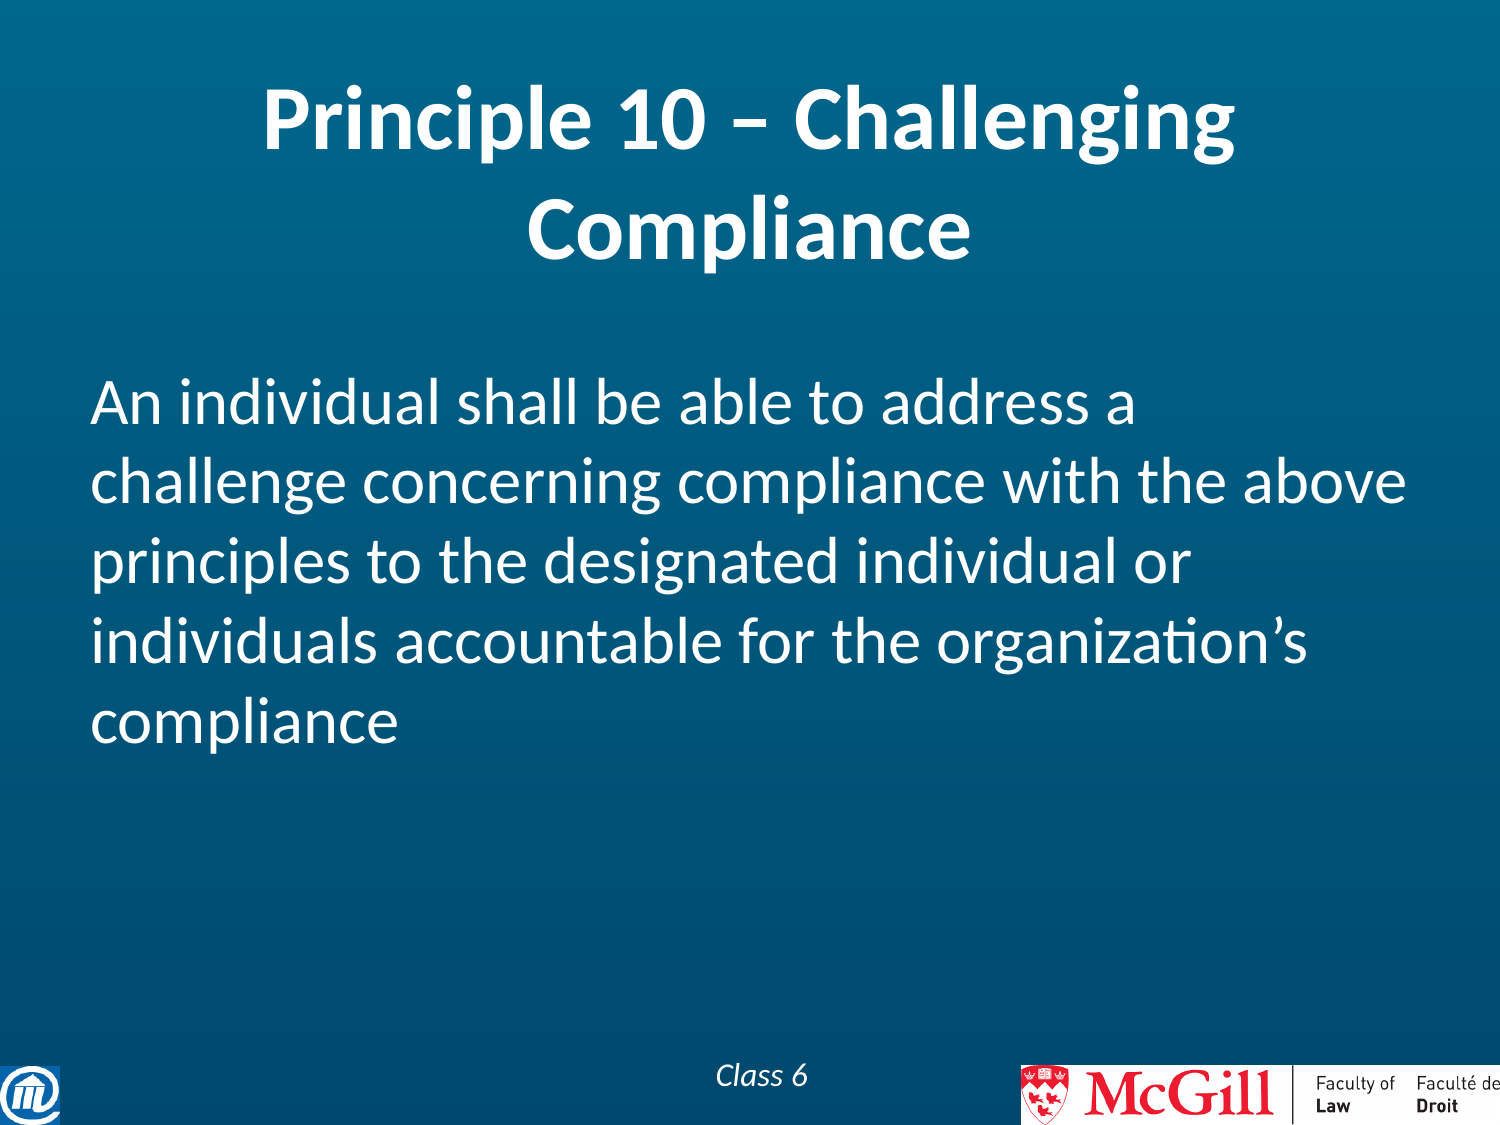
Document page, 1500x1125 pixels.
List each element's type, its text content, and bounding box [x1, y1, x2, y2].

list An individual shall be able to address a challenge concerning compliance with the above principles to the designated individual or individuals accountable for the organization’s compliance [75, 349, 1425, 1005]
title Principle 10 – Challenging Compliance [75, 45, 1425, 291]
picture [1022, 1066, 1500, 1125]
picture [0, 1067, 59, 1125]
footer Class 6 [490, 1042, 1034, 1103]
